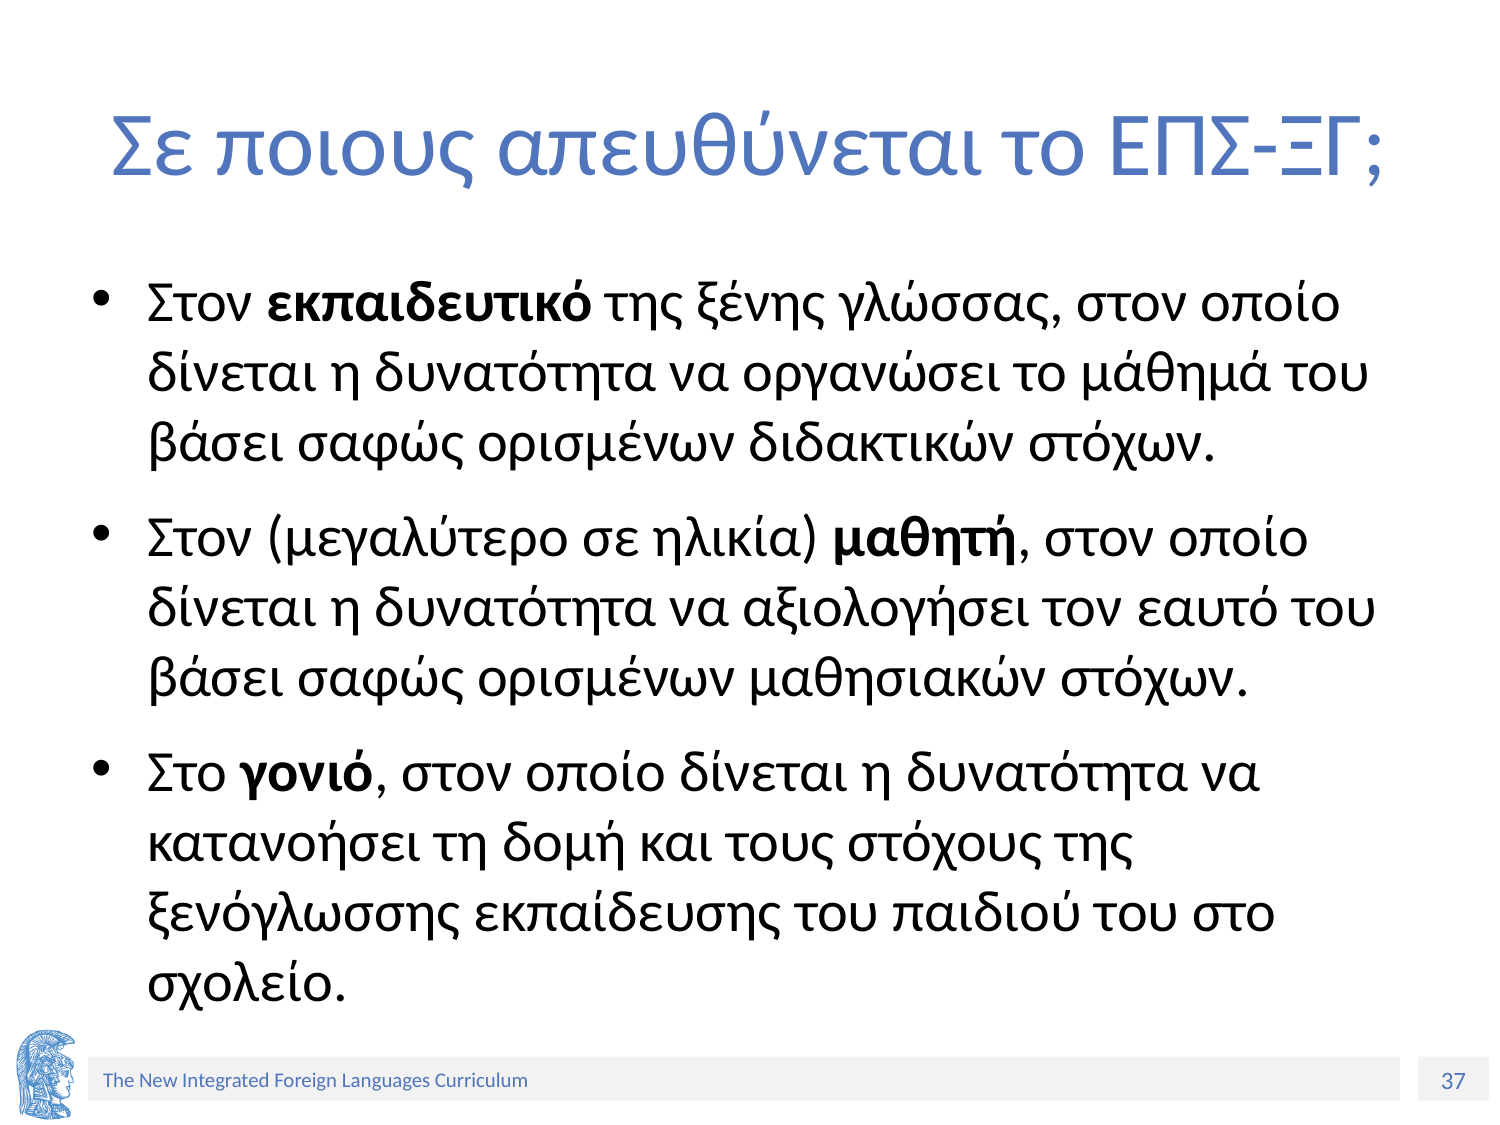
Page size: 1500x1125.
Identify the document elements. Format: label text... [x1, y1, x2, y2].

list Στον εκπαιδευτικό της ξένης γλώσσας, στον οποίο δίνεται η δυνατότητα να οργανώσει το μάθημά του βάσει σαφώς ορισμένων διδακτικών στόχων. Στον (μεγαλύτερο σε ηλικία) μαθητή, στον οποίο δίνεται η δυνατότητα να αξιολογήσει τον εαυτό του βάσει σαφώς ορισμένων μαθησιακών στόχων. Στο γονιό, στον οποίο δίνεται η δυνατότητα να κατανοήσει τη δομή και τους στόχους της ξενόγλωσσης εκπαίδευσης του παιδιού του στο σχολείο. [76, 255, 1427, 998]
title Σε ποιους απευθύνεται το ΕΠΣ-ΞΓ; [75, 45, 1425, 233]
picture [9, 1026, 81, 1120]
